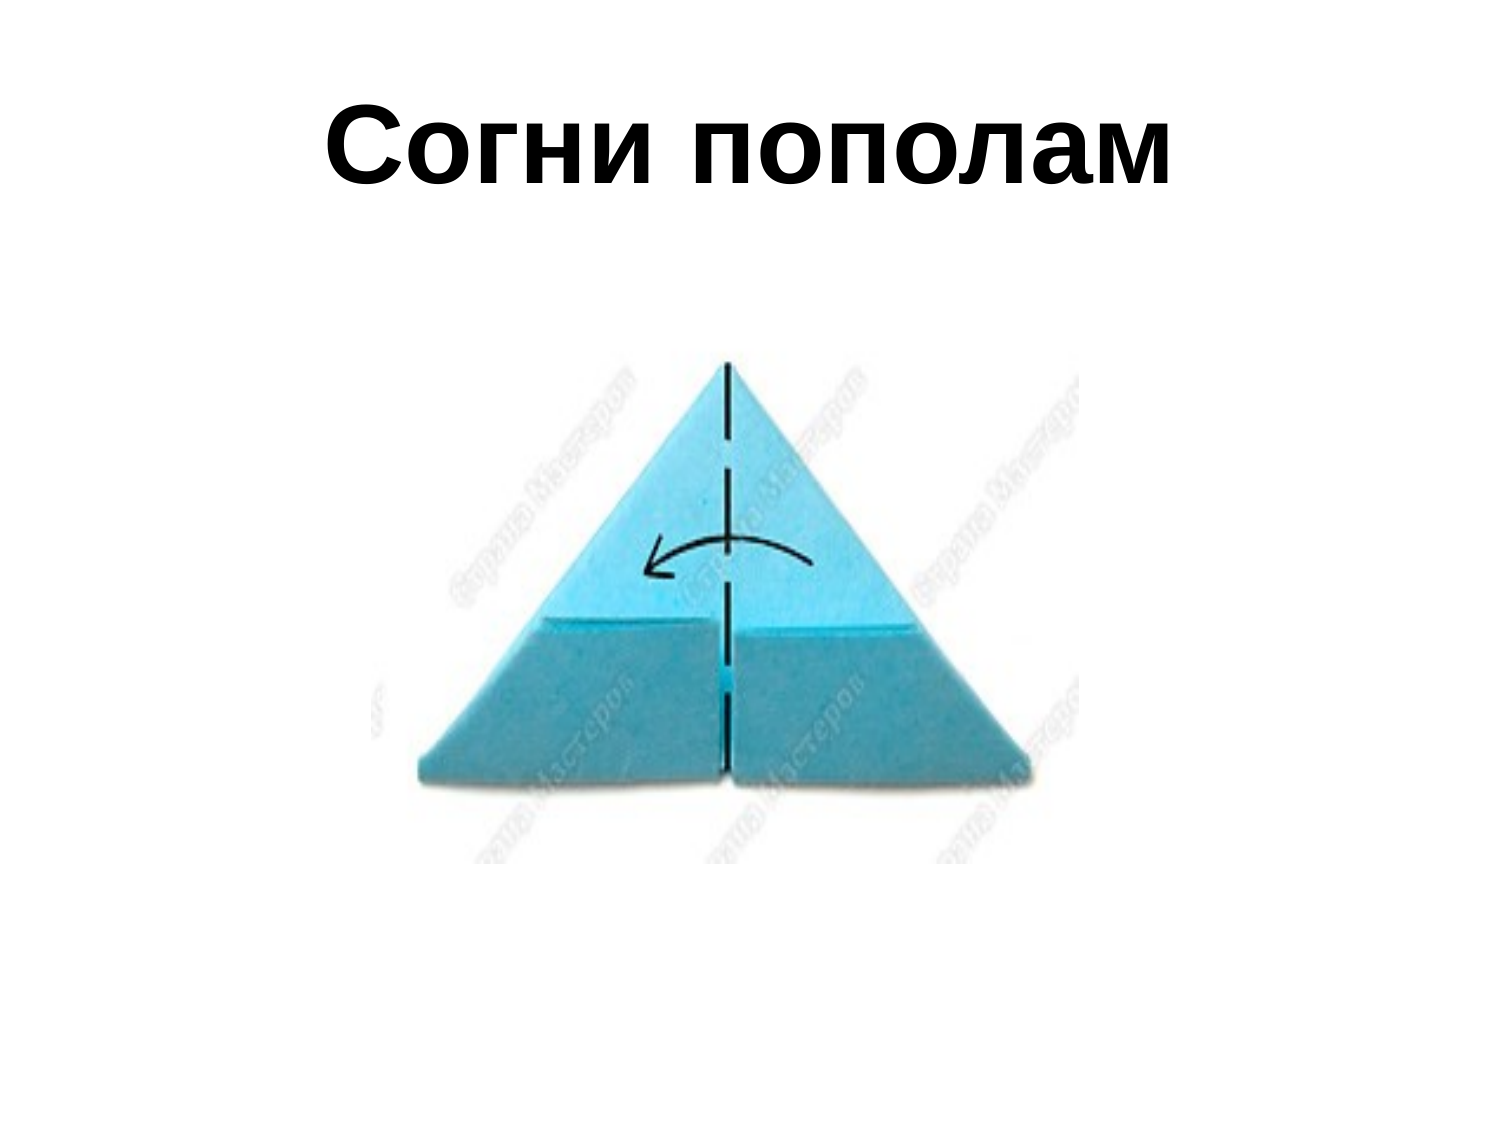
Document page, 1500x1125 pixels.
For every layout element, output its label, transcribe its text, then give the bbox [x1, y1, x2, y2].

title Согни пополам [74, 44, 1426, 233]
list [371, 302, 1079, 865]
